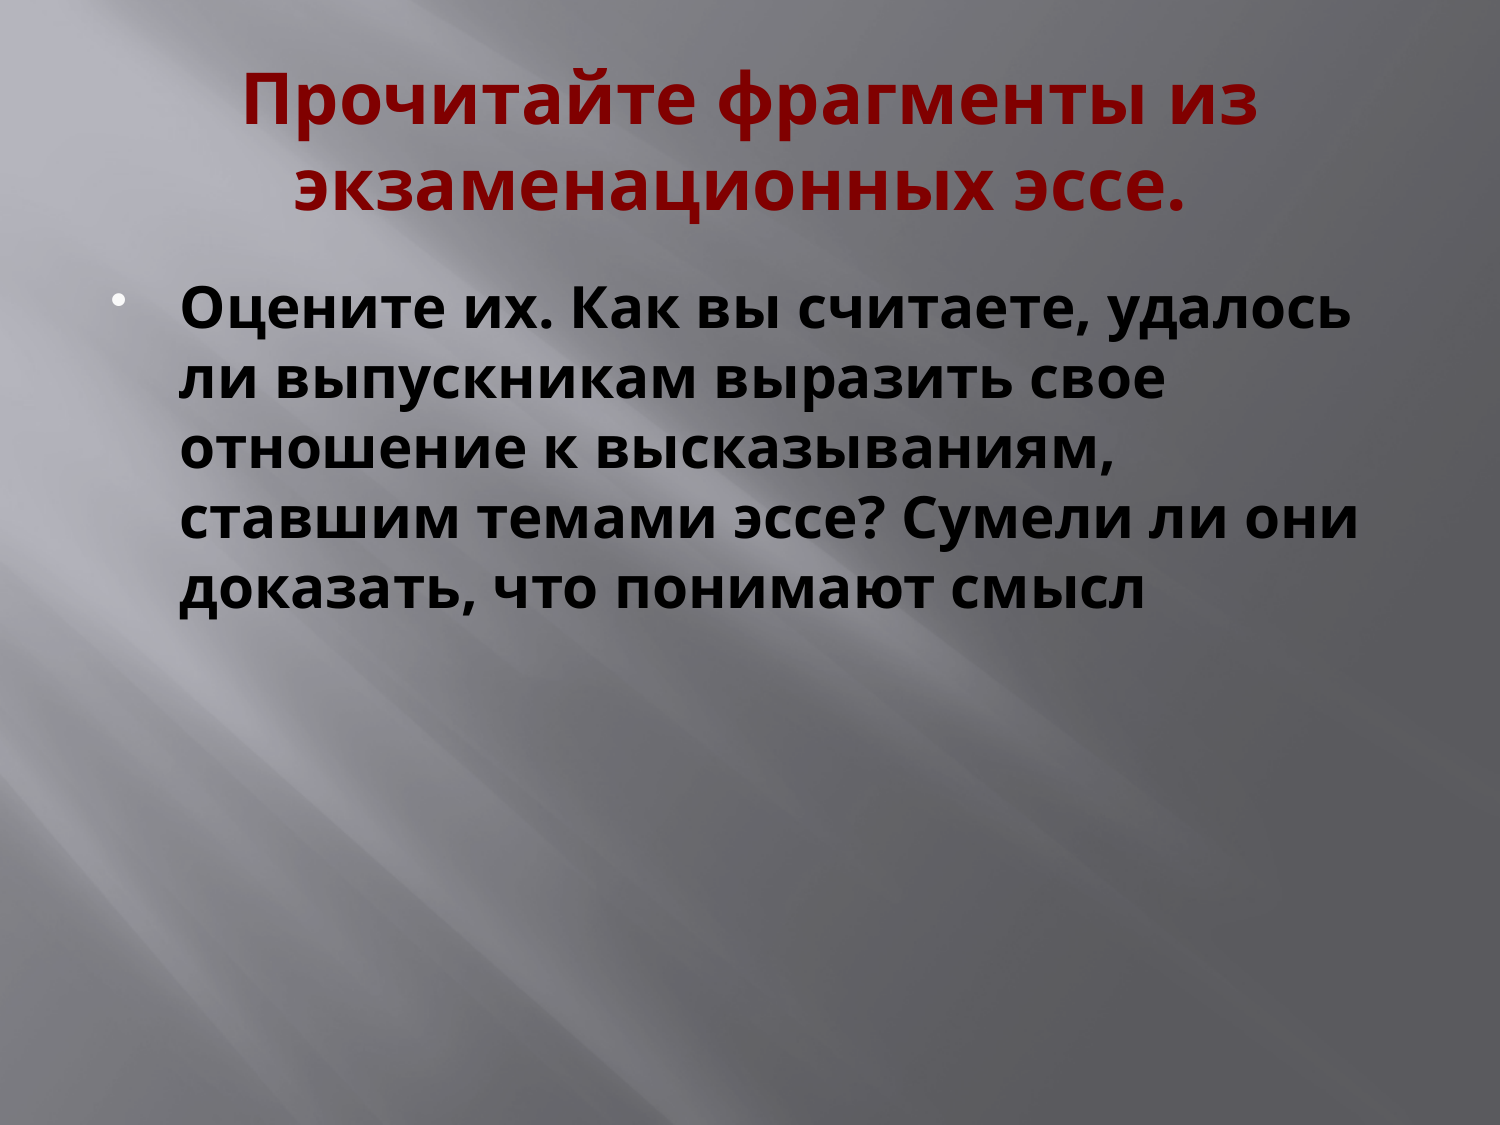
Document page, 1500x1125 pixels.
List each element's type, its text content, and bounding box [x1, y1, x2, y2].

title Прочитайте фрагменты из экзаменационных эссе. [75, 45, 1425, 233]
list Оцените их. Как вы считаете, удалось ли выпускникам выразить свое отношение к высказываниям, ставшим темами эссе? Сумели ли они доказать, что понимают смысл [75, 262, 1425, 1035]
